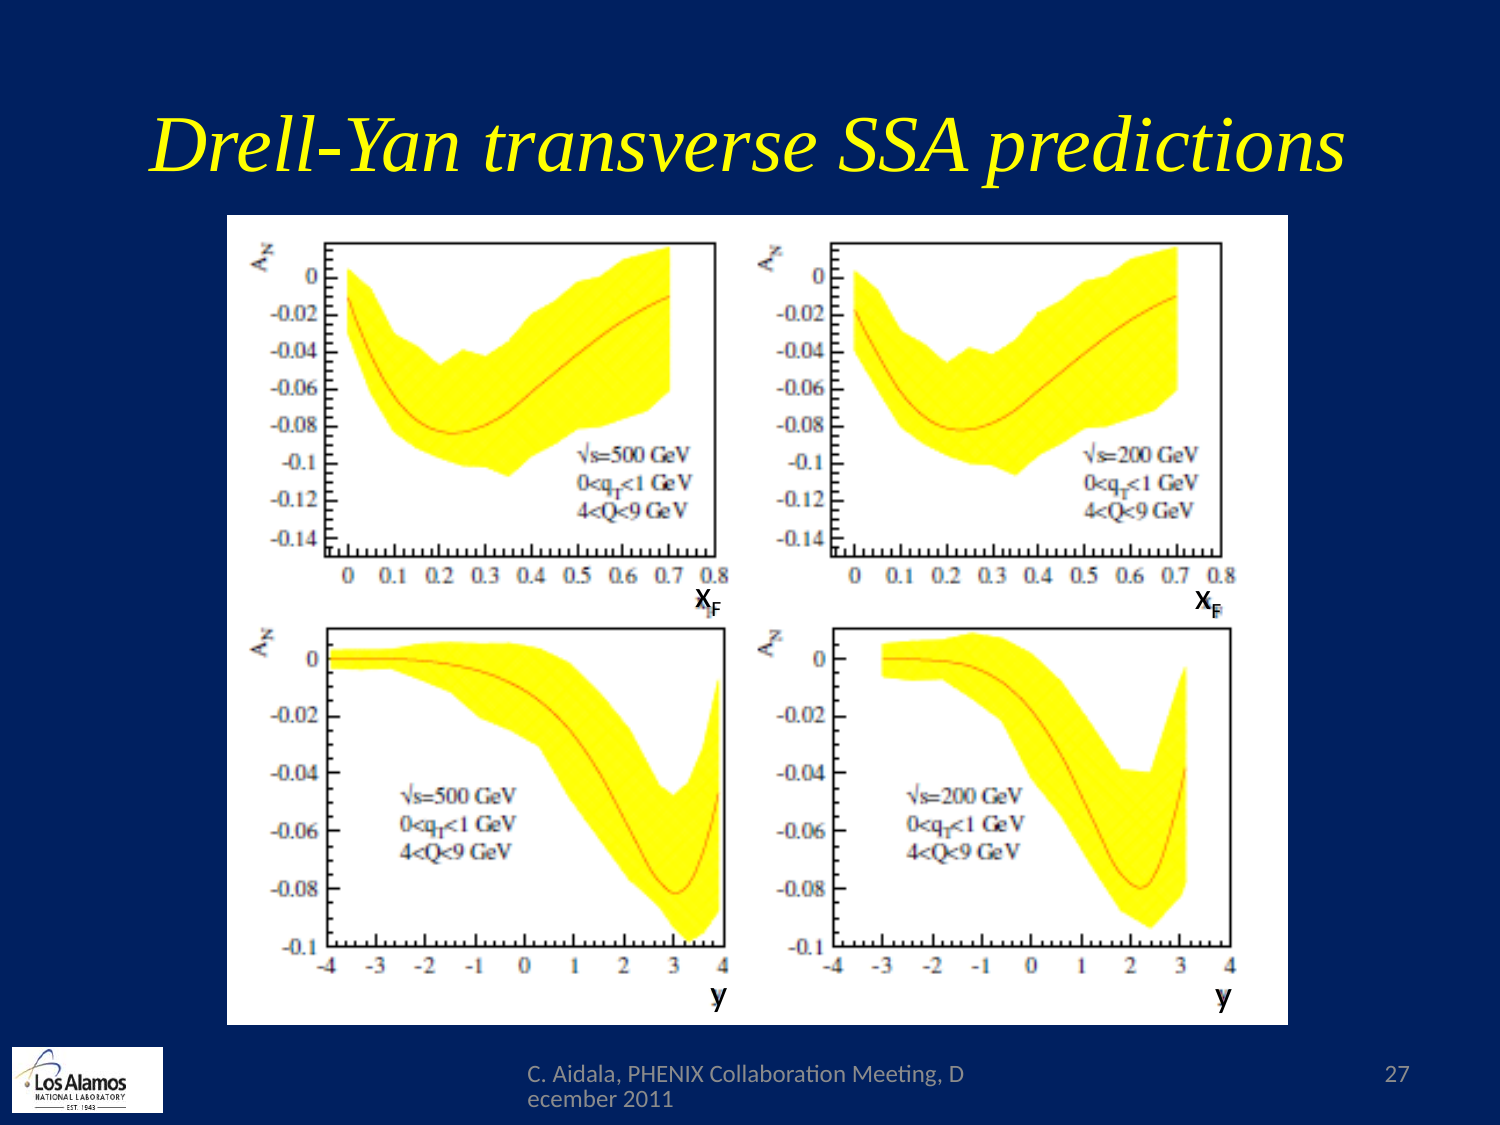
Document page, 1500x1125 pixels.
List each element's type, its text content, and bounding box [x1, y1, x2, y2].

picture [226, 214, 1288, 1026]
slide_number 27 [1074, 1042, 1425, 1103]
picture [12, 1047, 163, 1113]
title Drell-Yan transverse SSA predictions [75, 45, 1425, 233]
footer C. Aidala, PHENIX Collaboration Meeting, December 2011 [512, 1042, 988, 1103]
